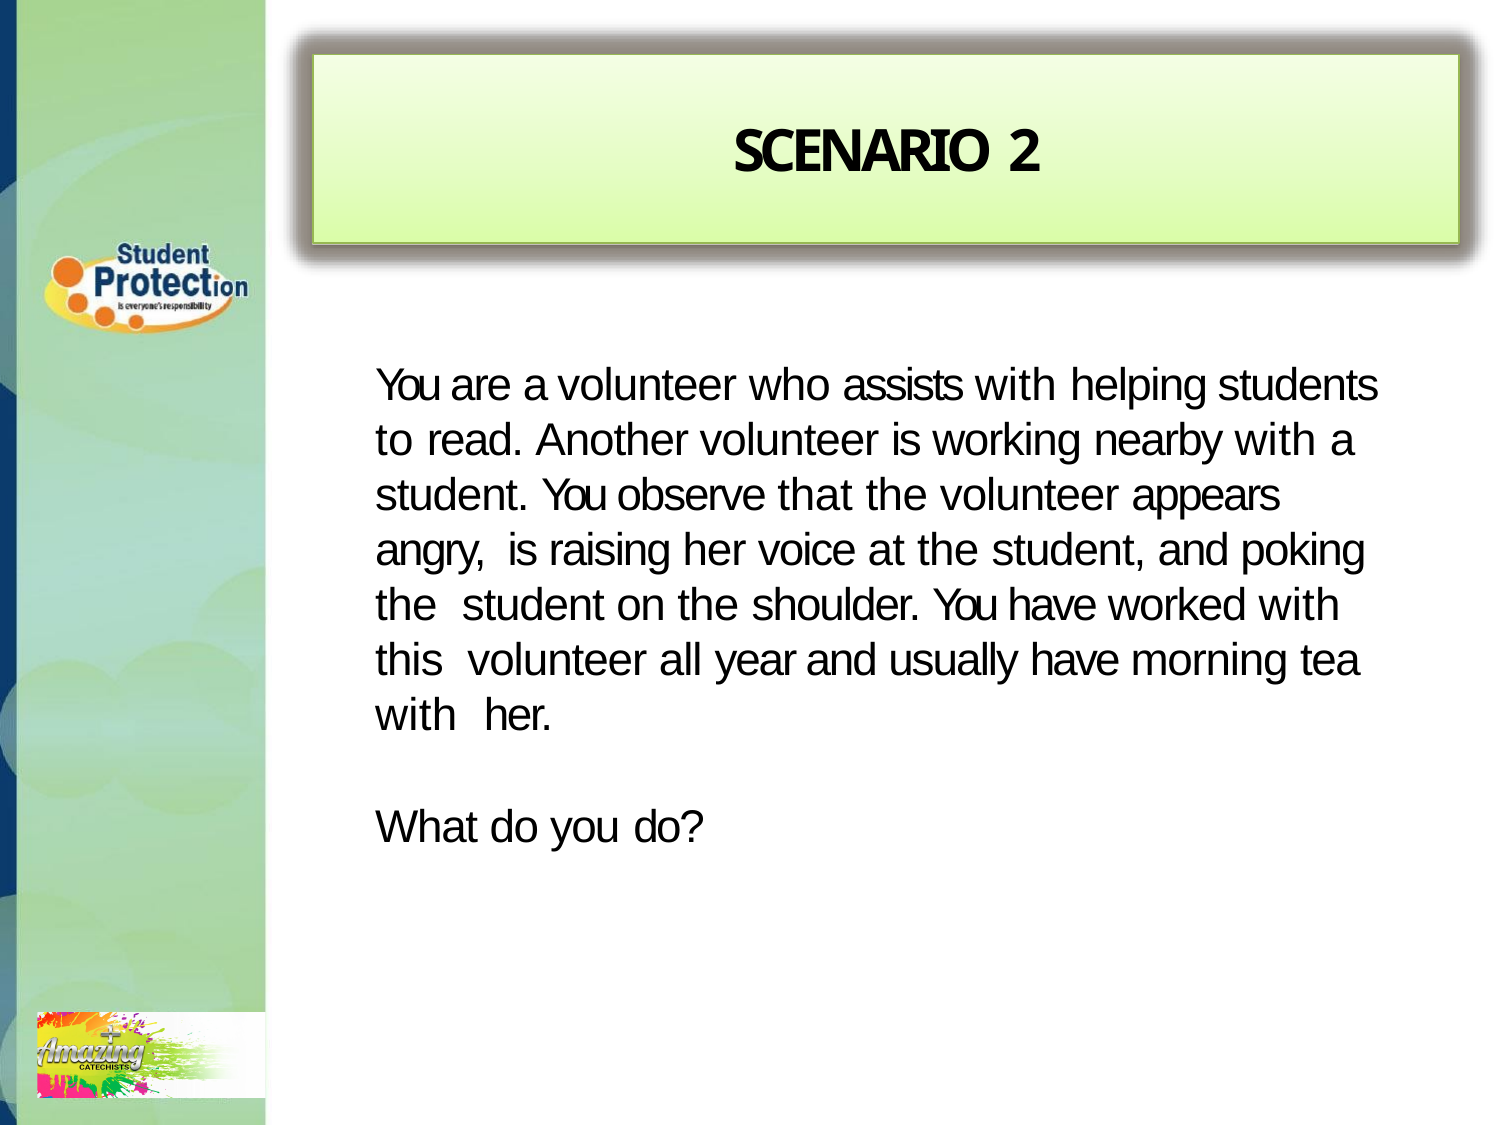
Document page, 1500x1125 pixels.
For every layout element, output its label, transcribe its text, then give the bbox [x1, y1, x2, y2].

text_box [274, 16, 1496, 281]
picture [0, 0, 272, 1125]
title SCENARIO 2 [312, 54, 1459, 244]
text_box You are a volunteer who assists with helping students to read. Another volunteer is working nearby with a student. You observe that the volunteer appears angry, is raising her voice at the student, and poking the student on the shoulder. You have worked with this volunteer all year and usually have morning tea with her. What do you do? [373, 352, 1397, 852]
text_box [267, 12, 1500, 292]
